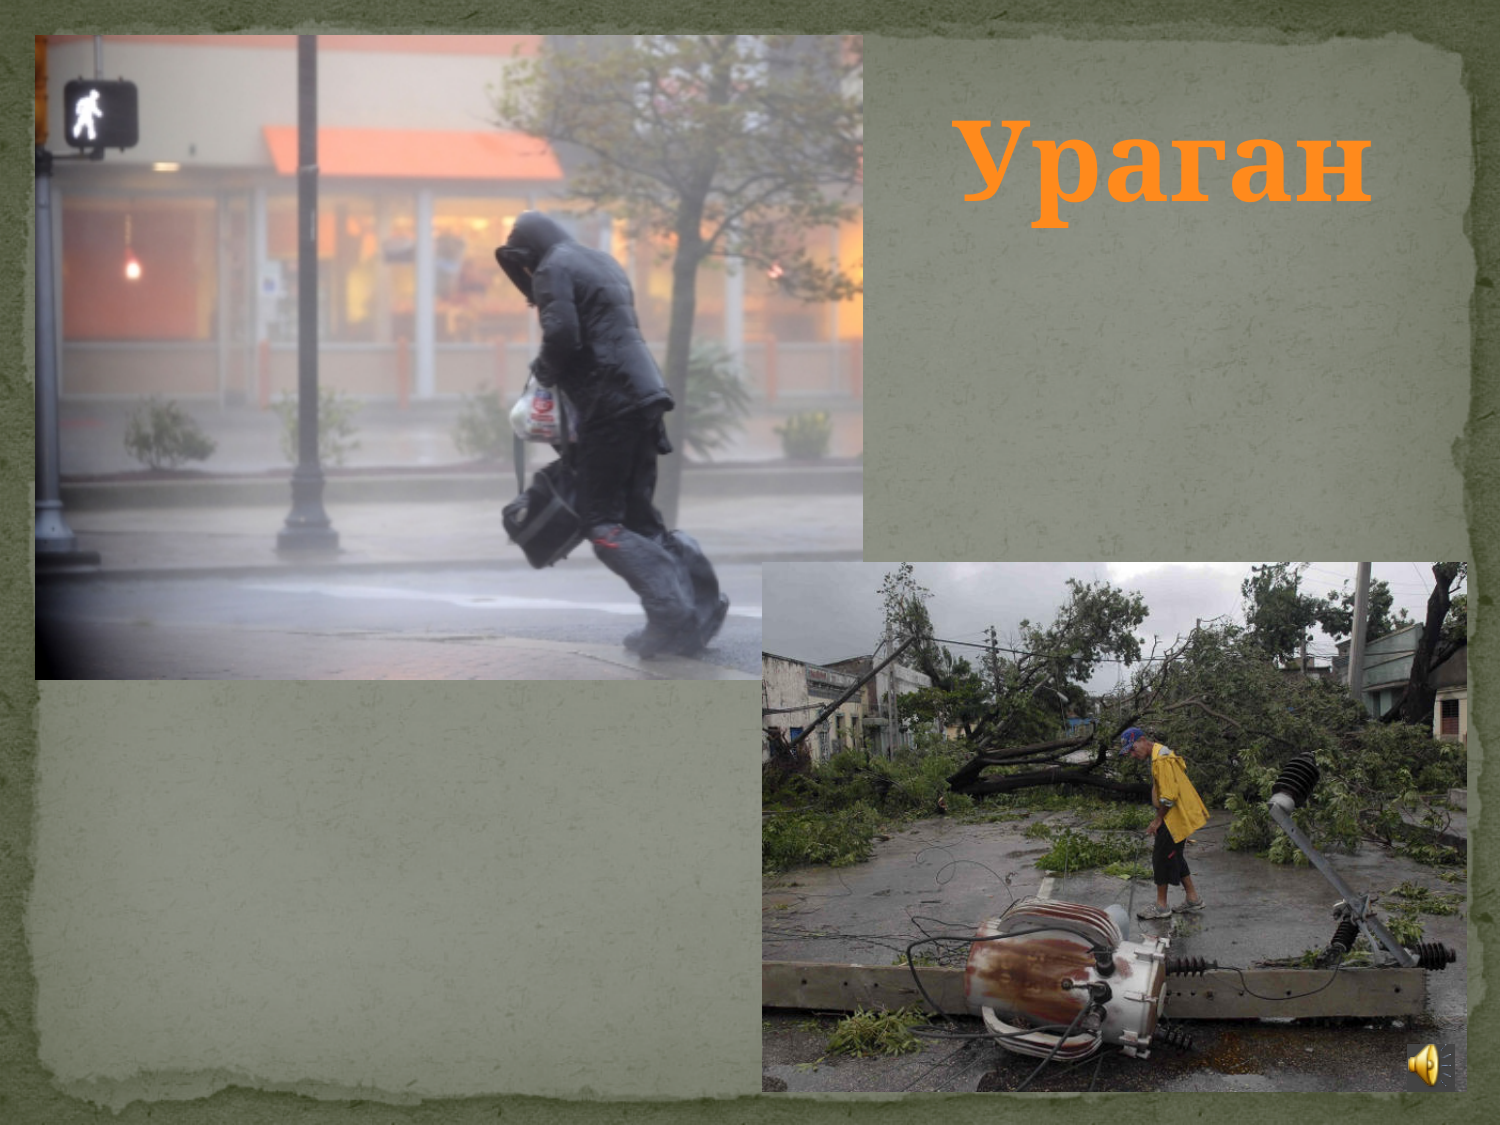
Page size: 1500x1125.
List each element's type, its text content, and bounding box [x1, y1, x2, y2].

text_box Ураган [890, 81, 1465, 232]
picture [35, 35, 1467, 1093]
